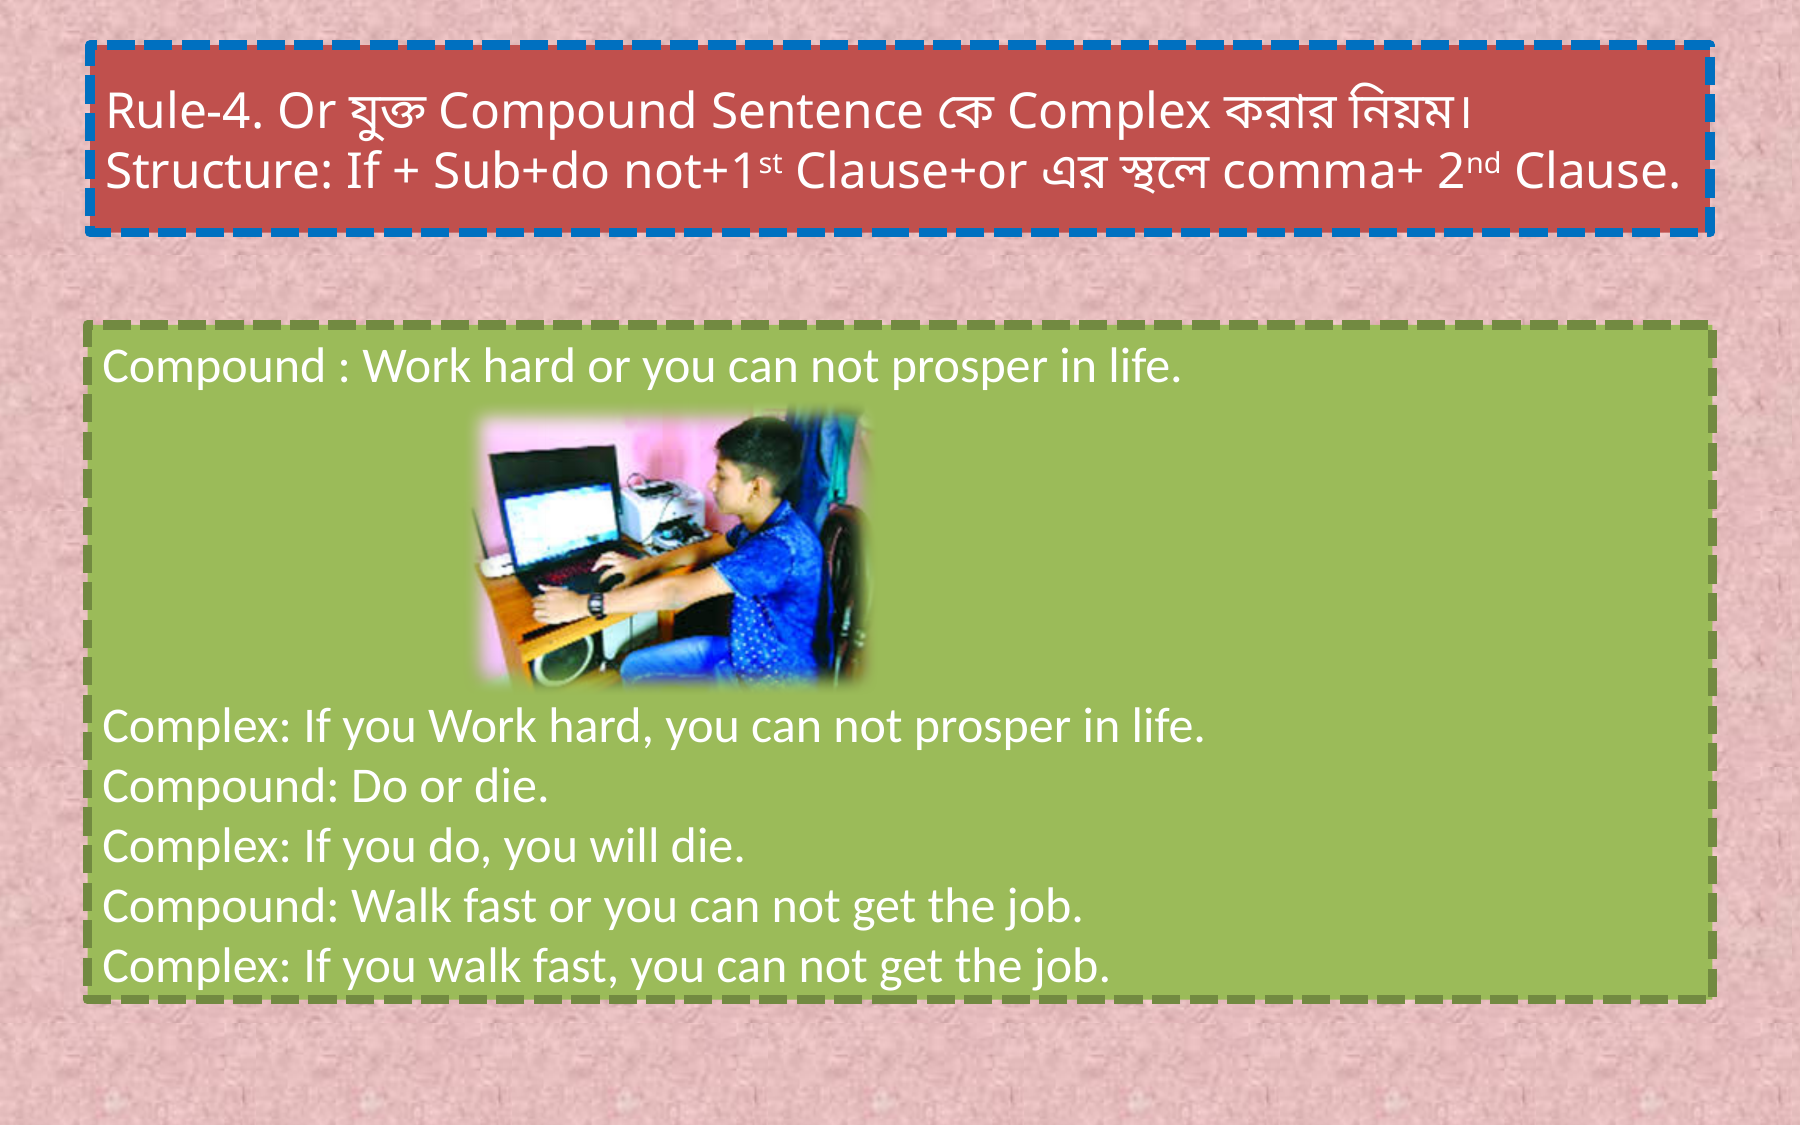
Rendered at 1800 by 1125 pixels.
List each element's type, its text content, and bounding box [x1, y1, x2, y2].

picture [0, 0, 1800, 1125]
title Rule-4. Or যুক্ত Compound Sentence কে Complex করার নিয়ম। Structure: If + Sub+do not+1st Clause+or এর স্থলে comma+ 2nd Clause. [88, 43, 1712, 235]
text_box Compound : Work hard or you can not prosper in life. Complex: If you Work hard, you can not prosper in life. Compound: Do or die. Complex: If you do, you will die. Compound: Walk fast or you can not get the job. Complex: If you walk fast, you can not get the job. [85, 323, 1715, 1002]
